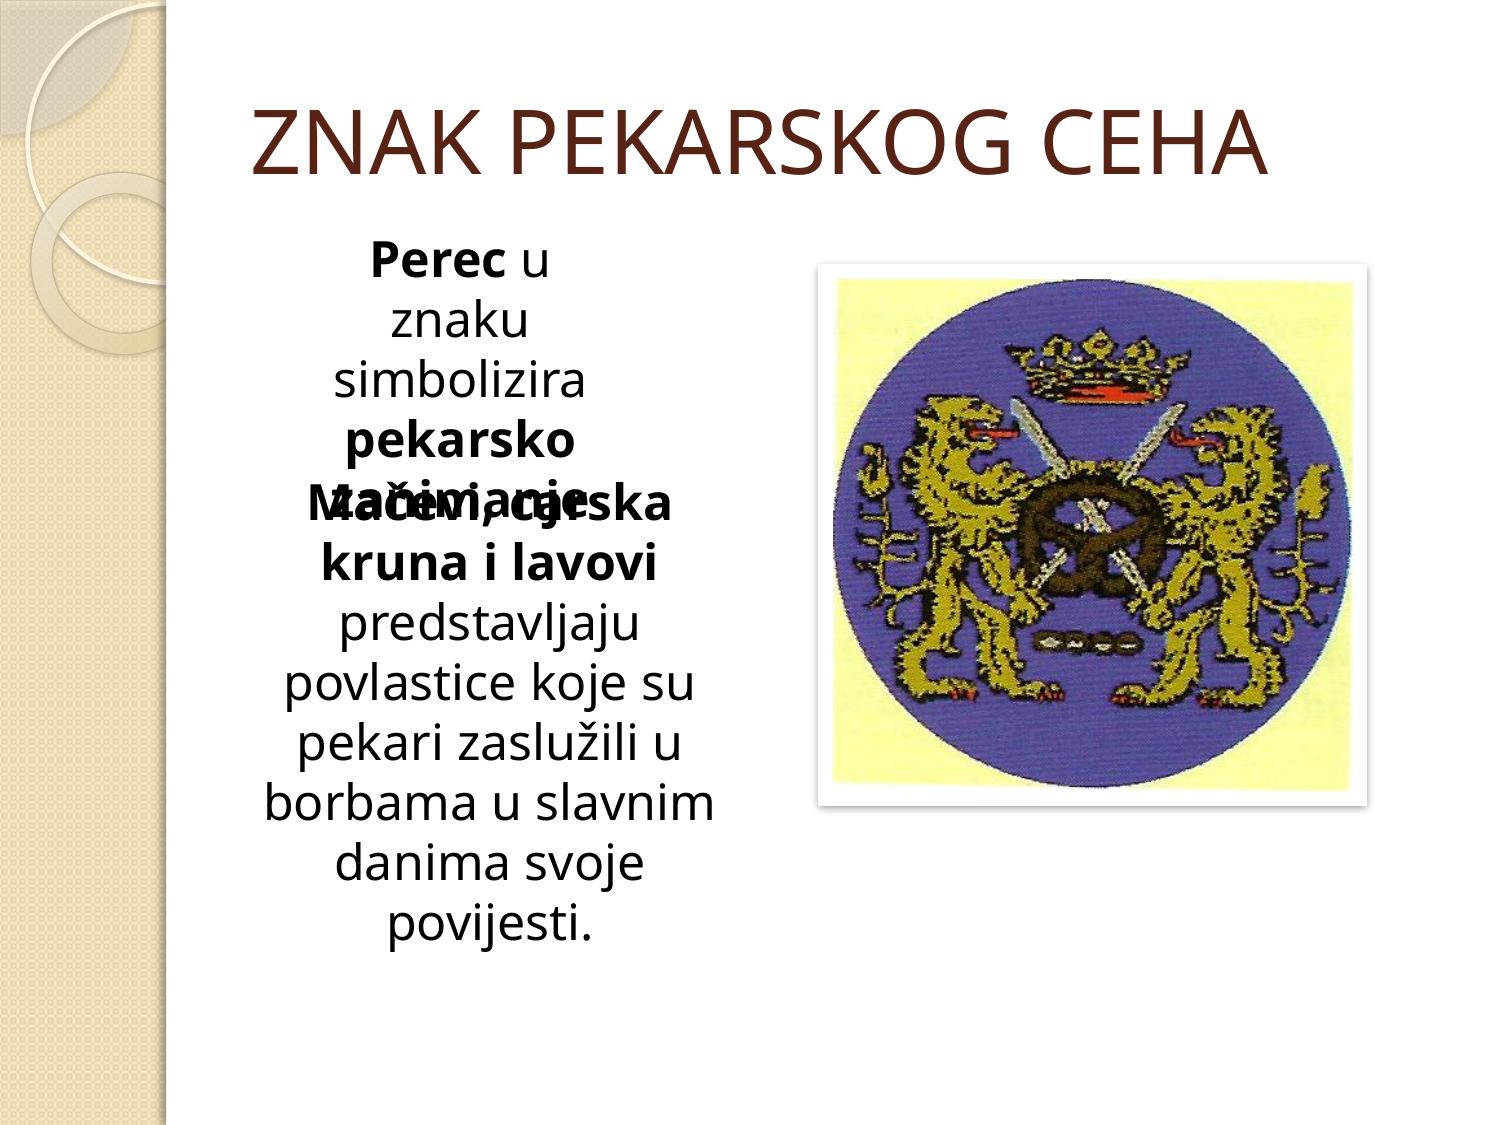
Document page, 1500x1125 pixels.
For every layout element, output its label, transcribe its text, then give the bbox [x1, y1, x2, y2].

text_box Mačevi, carska kruna i lavovi predstavljaju povlastice koje su pekari zaslužili u borbama u slavnim danima svoje povijesti. [230, 463, 750, 959]
title ZNAK PEKARSKOG CEHA [235, 45, 1466, 233]
text_box Perec u znaku simbolizira pekarsko zanimanje [289, 219, 632, 463]
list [832, 278, 1353, 792]
